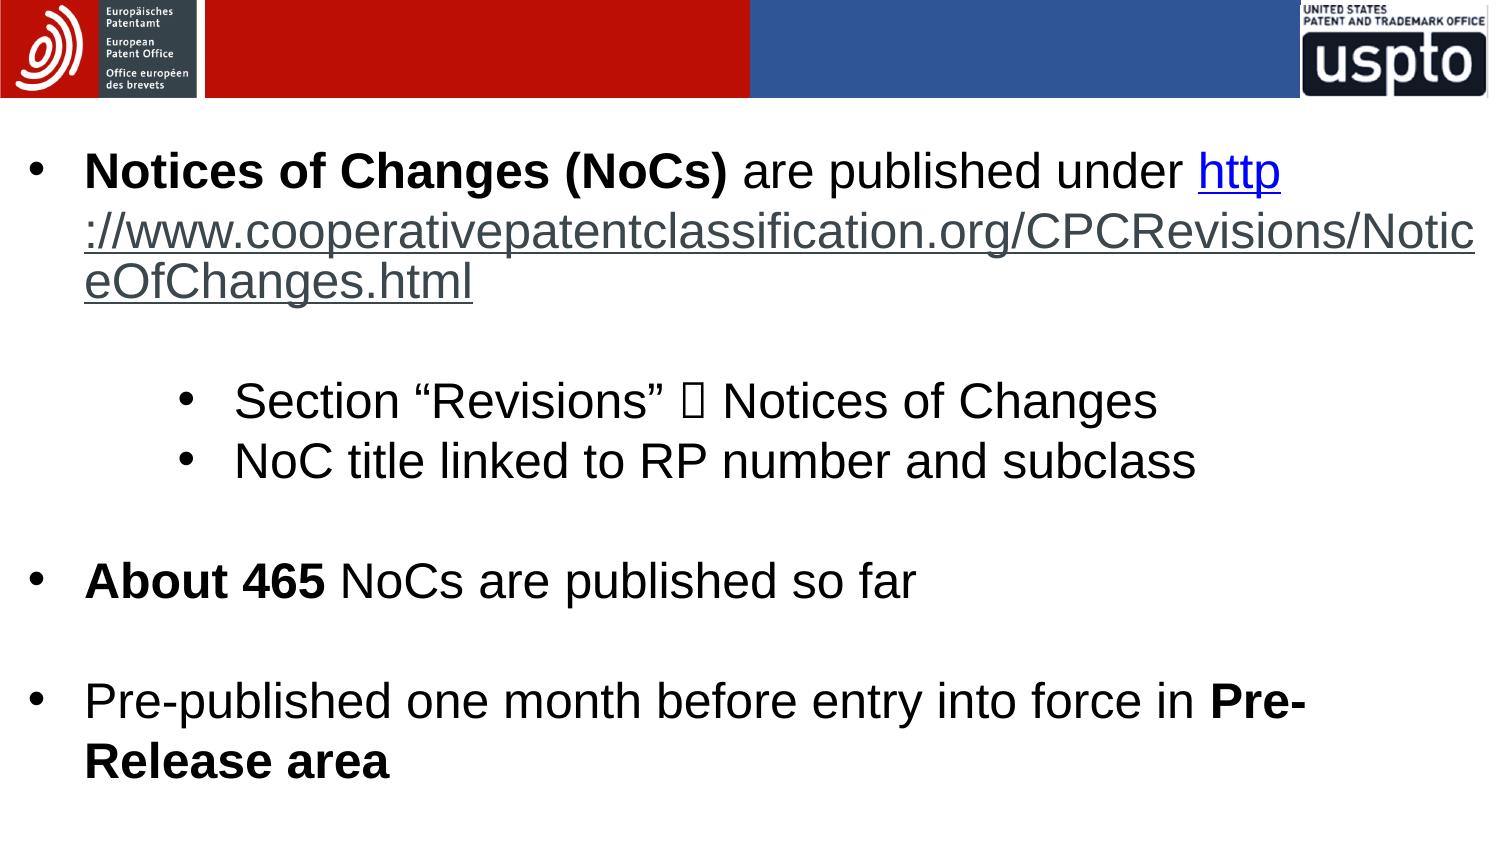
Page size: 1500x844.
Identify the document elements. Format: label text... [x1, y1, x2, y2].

picture [0, 0, 1489, 98]
text_box Notices of Changes (NoCs) are published under http://www.cooperativepatentclassification.org/CPCRevisions/NoticeOfChanges.html Section “Revisions”  Notices of Changes NoC title linked to RP number and subclass About 465 NoCs are published so far Pre-published one month before entry into force in Pre-Release area [27, 138, 1485, 810]
